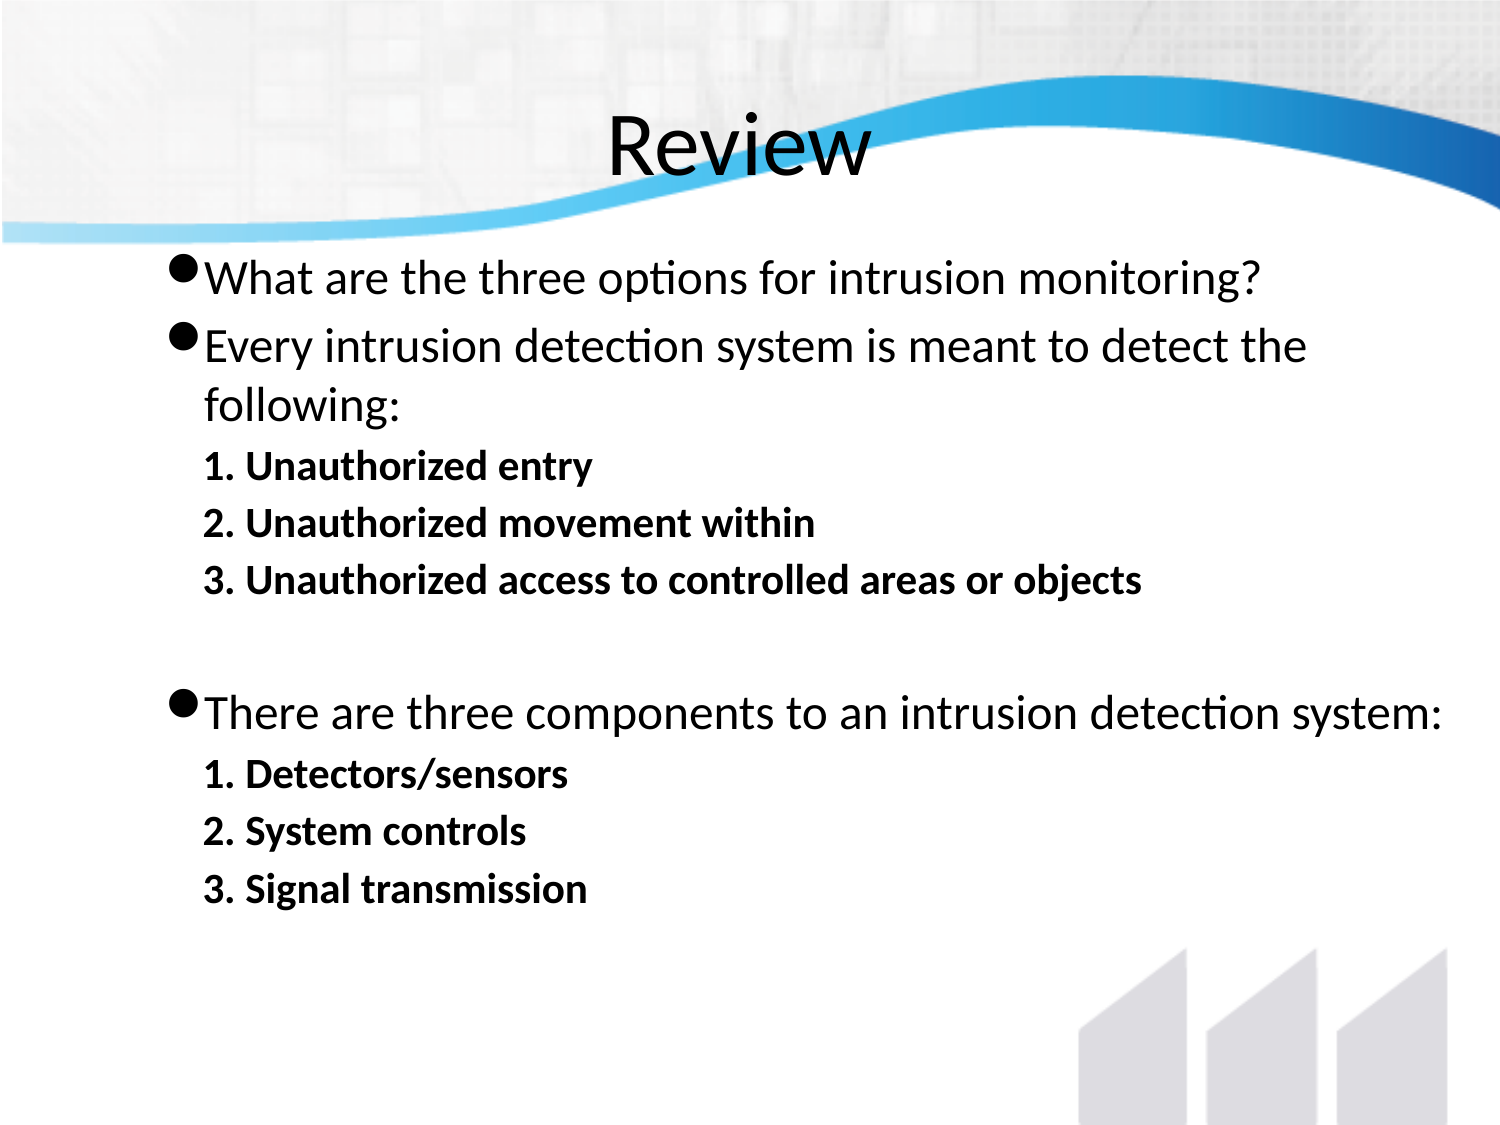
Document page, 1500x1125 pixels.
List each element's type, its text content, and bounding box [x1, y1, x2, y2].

title Review [75, 45, 1425, 233]
list What are the three options for intrusion monitoring? Every intrusion detection system is meant to detect the following: 1. Unauthorized entry 2. Unauthorized movement within 3. Unauthorized access to controlled areas or objects There are three components to an intrusion detection system: 1. Detectors/sensors 2. System controls 3. Signal transmission [150, 237, 1467, 988]
picture [2, 0, 1500, 1125]
